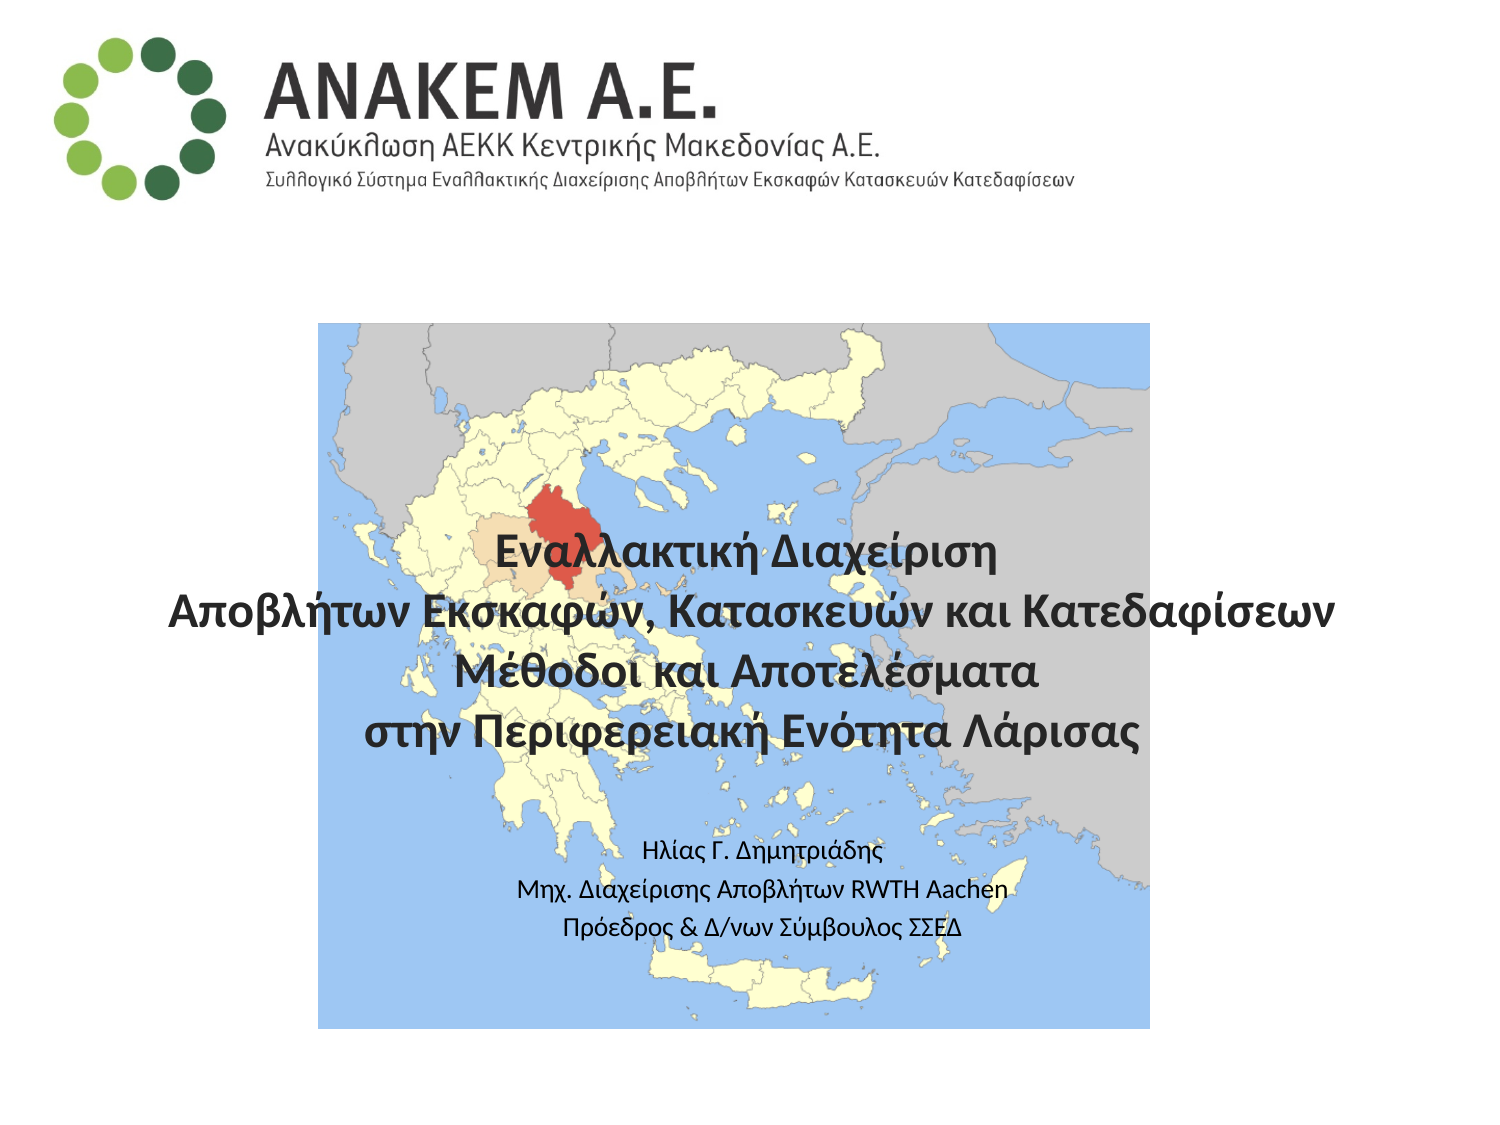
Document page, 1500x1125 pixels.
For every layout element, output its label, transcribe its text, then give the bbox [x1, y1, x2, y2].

picture [318, 323, 1150, 1029]
text_box Εναλλακτική Διαχείριση Αποβλήτων Εκσκαφών, Κατασκευών και Κατεδαφίσεων Μέθοδοι και Αποτελέσματα στην Περιφερειακή Ενότητα Λάρισας [24, 474, 318, 800]
picture [0, 0, 1088, 229]
text_box Εναλλακτική Διαχείριση Αποβλήτων Εκσκαφών, Κατασκευών και Κατεδαφίσεων Μέθοδοι και Αποτελέσματα στην Περιφερειακή Ενότητα Λάρισας [1150, 474, 1400, 800]
